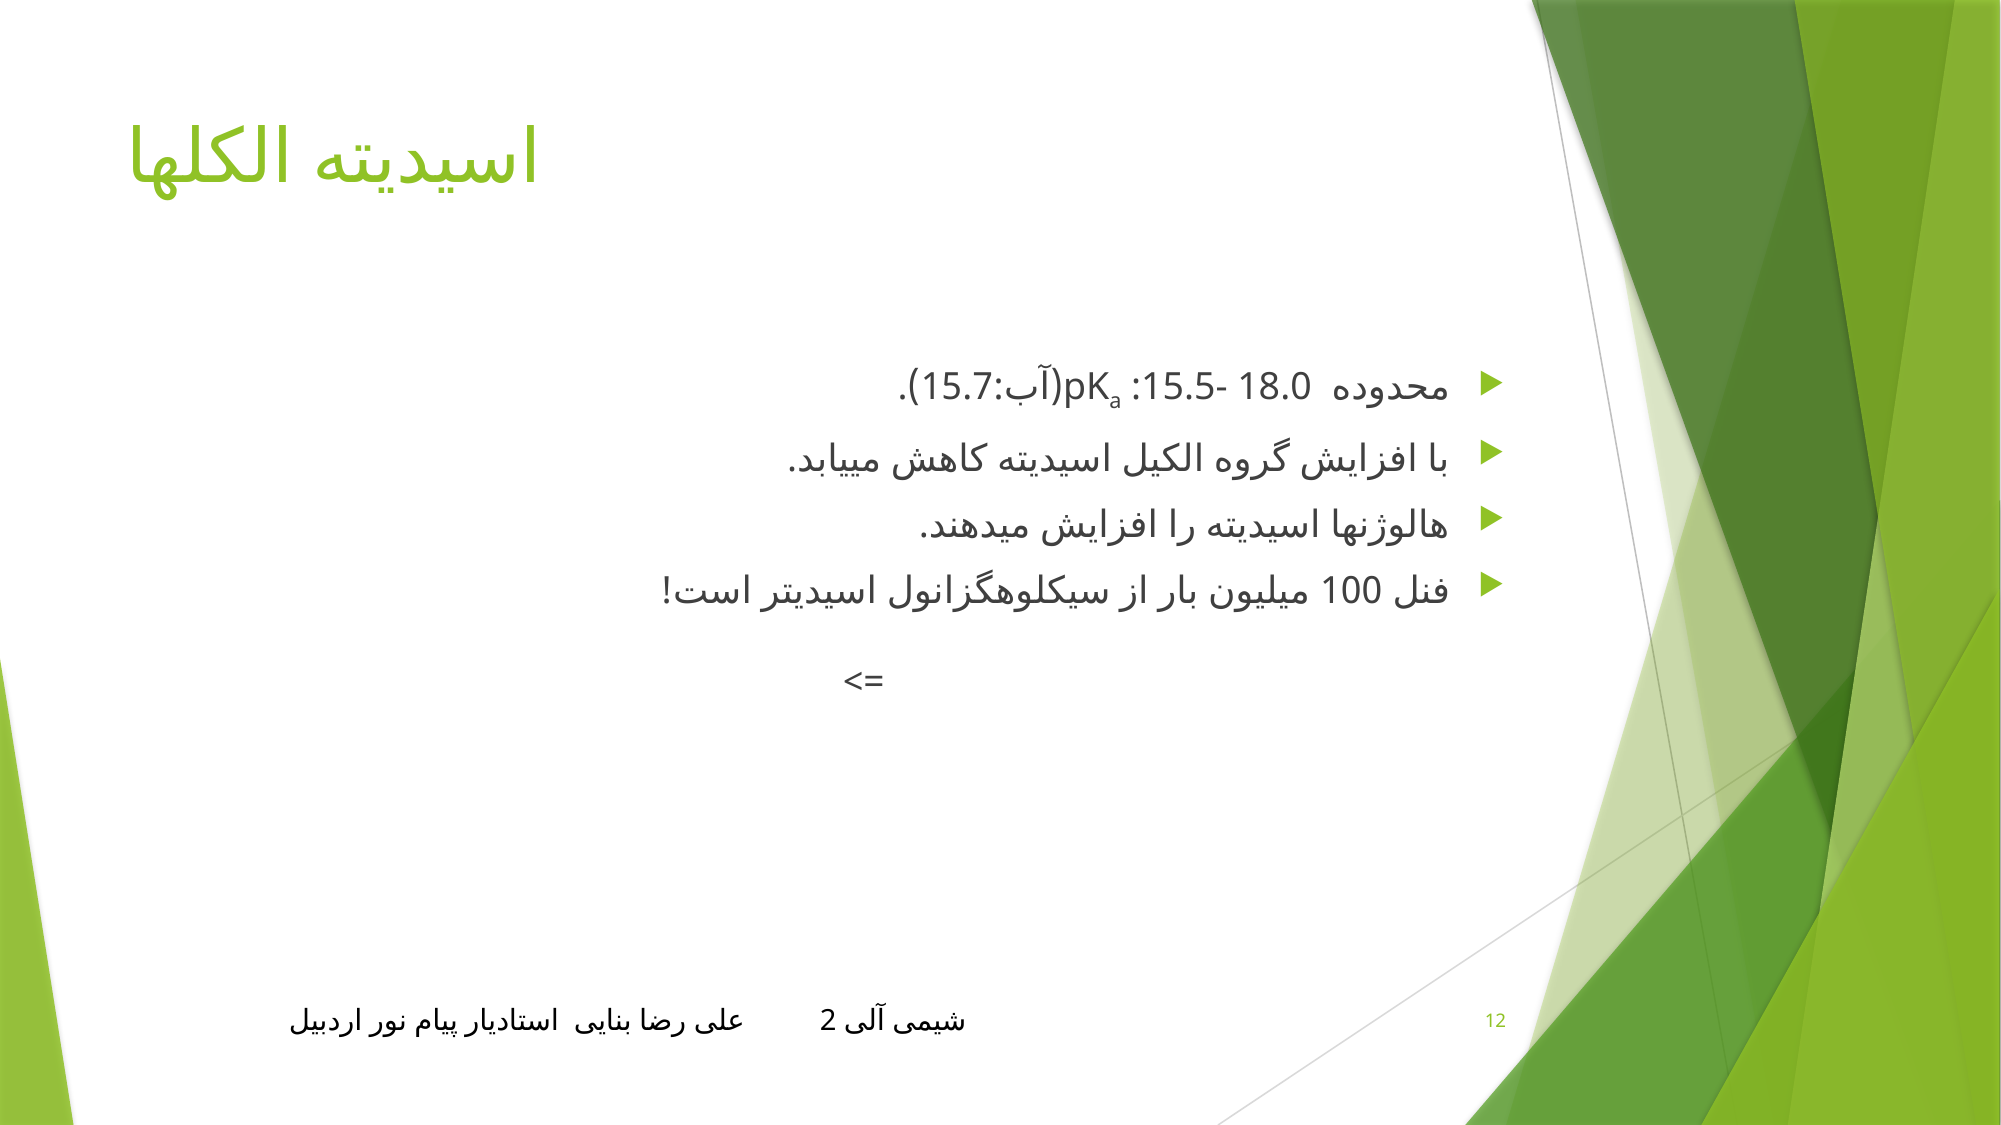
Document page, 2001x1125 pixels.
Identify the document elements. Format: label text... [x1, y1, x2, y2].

slide_number 12 [1409, 992, 1522, 1051]
title اسیدیته الکلها [111, 99, 1522, 317]
list محدوده pKa :15.5- 18.0(آب:15.7). با افزایش گروه الکیل اسیدیته کاهش مییابد. هالوژنها اسیدیته را افزایش میدهند. فنل 100 میلیون بار از سیکلوهگزانول اسیدیتر است! => [111, 354, 1522, 992]
footer شیمی آلی 2 علی رضا بنایی استادیار پیام نور اردبیل [111, 992, 1145, 1051]
